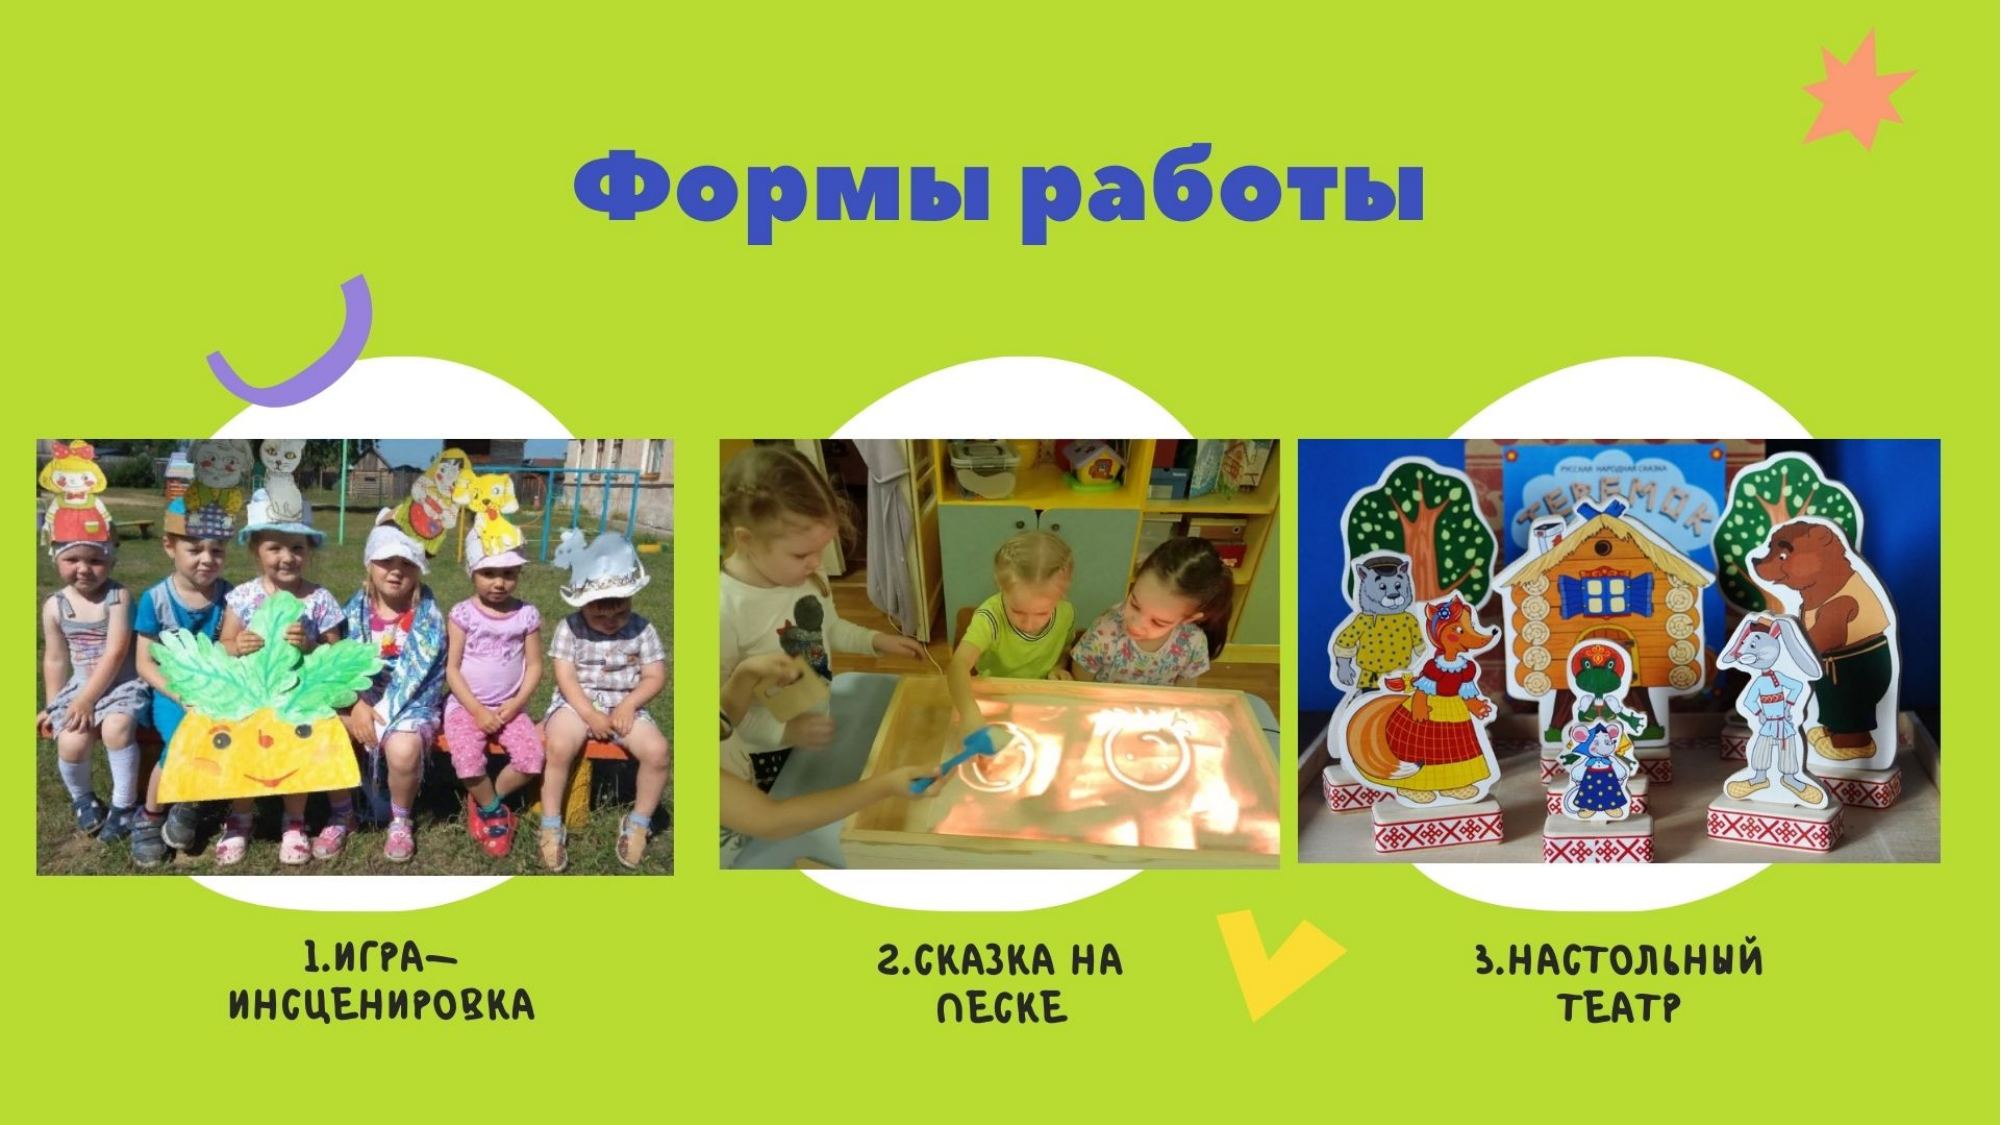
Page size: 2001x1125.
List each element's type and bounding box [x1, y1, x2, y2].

list [0, 0, 2000, 1125]
